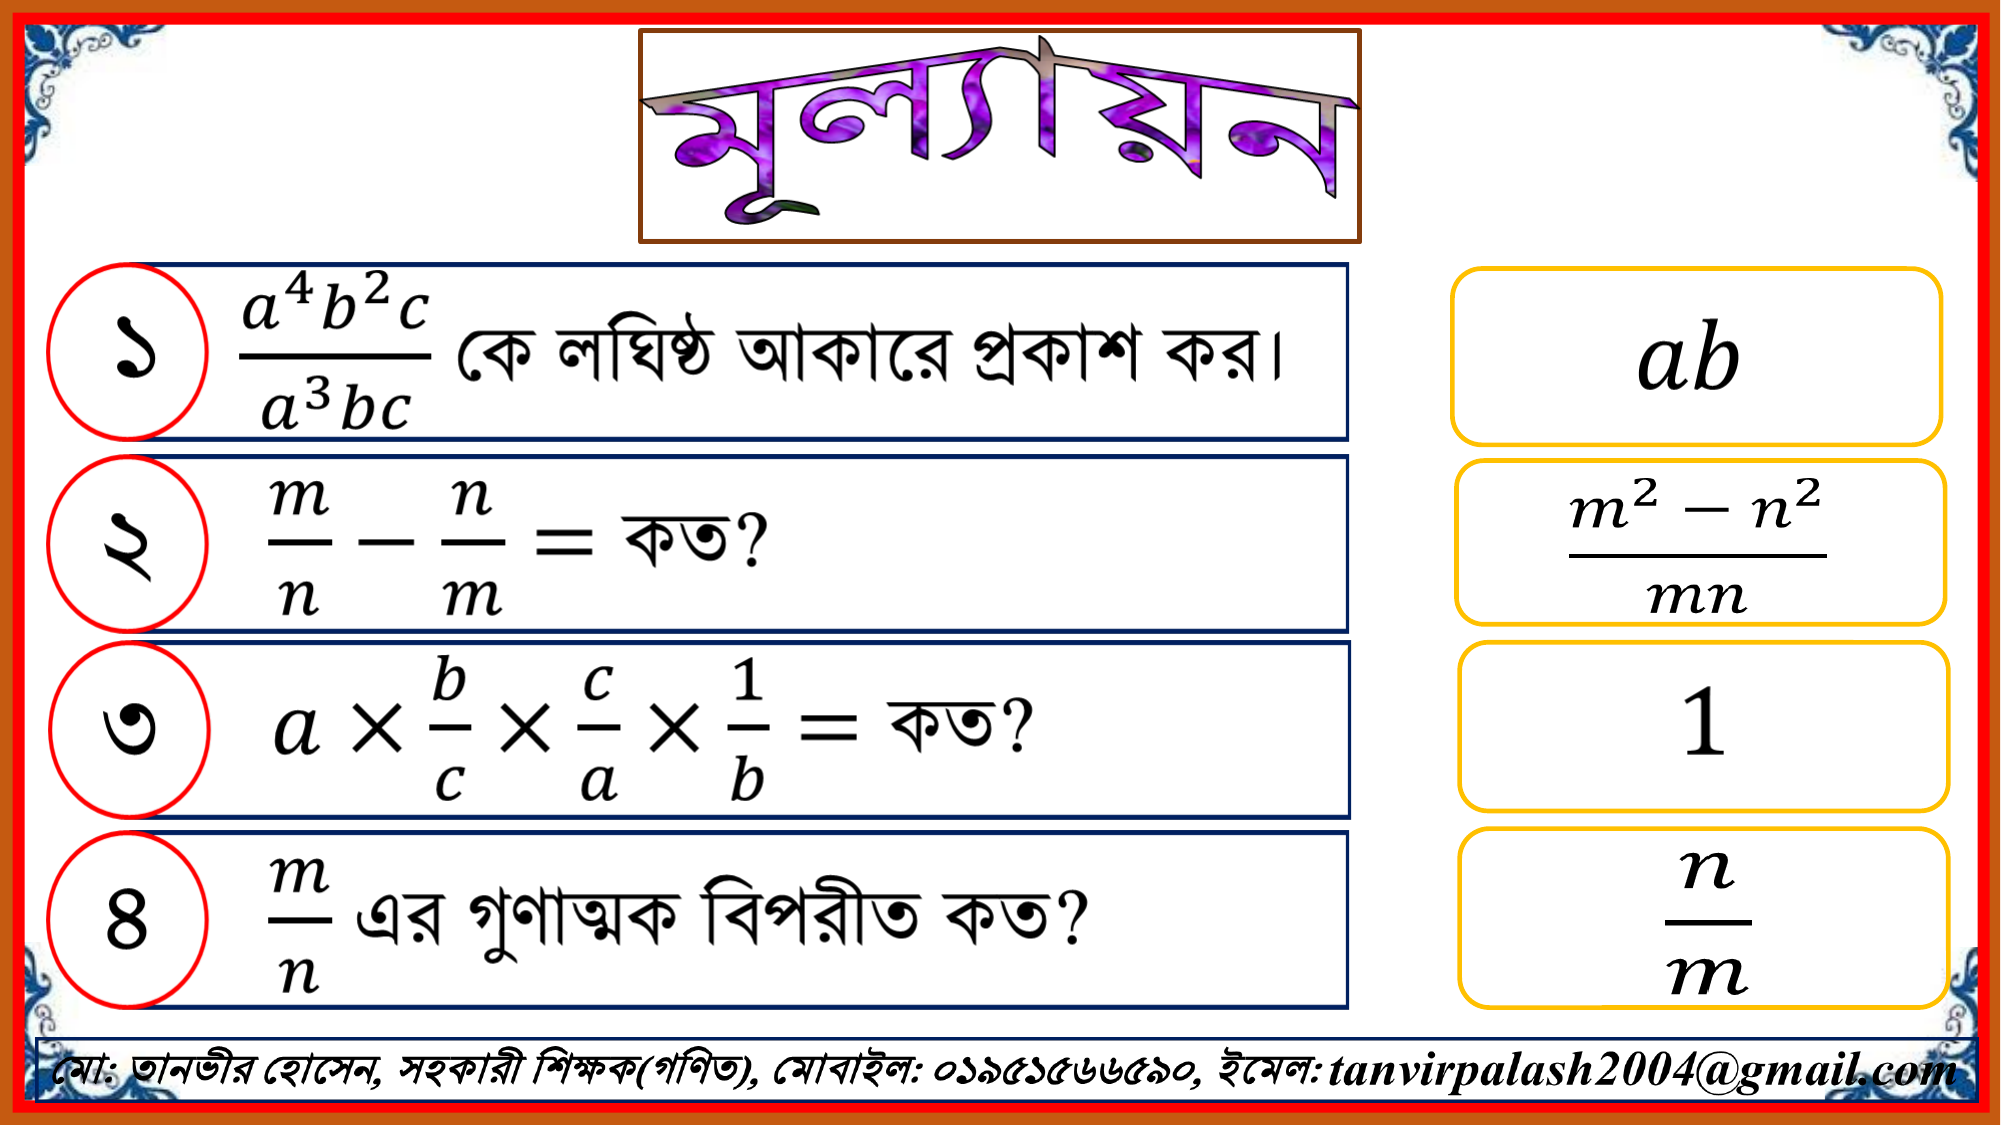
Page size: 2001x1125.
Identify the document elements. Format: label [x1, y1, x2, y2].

text_box [1459, 828, 1949, 1008]
picture [25, 828, 1983, 1105]
picture [1821, 25, 1977, 182]
text_box [1456, 460, 1946, 625]
picture [638, 28, 1362, 244]
picture [25, 25, 170, 166]
picture [30, 447, 1352, 825]
picture [45, 256, 1350, 446]
text_box [1452, 268, 1942, 445]
picture [1648, 652, 1760, 789]
text_box [1458, 641, 1950, 812]
